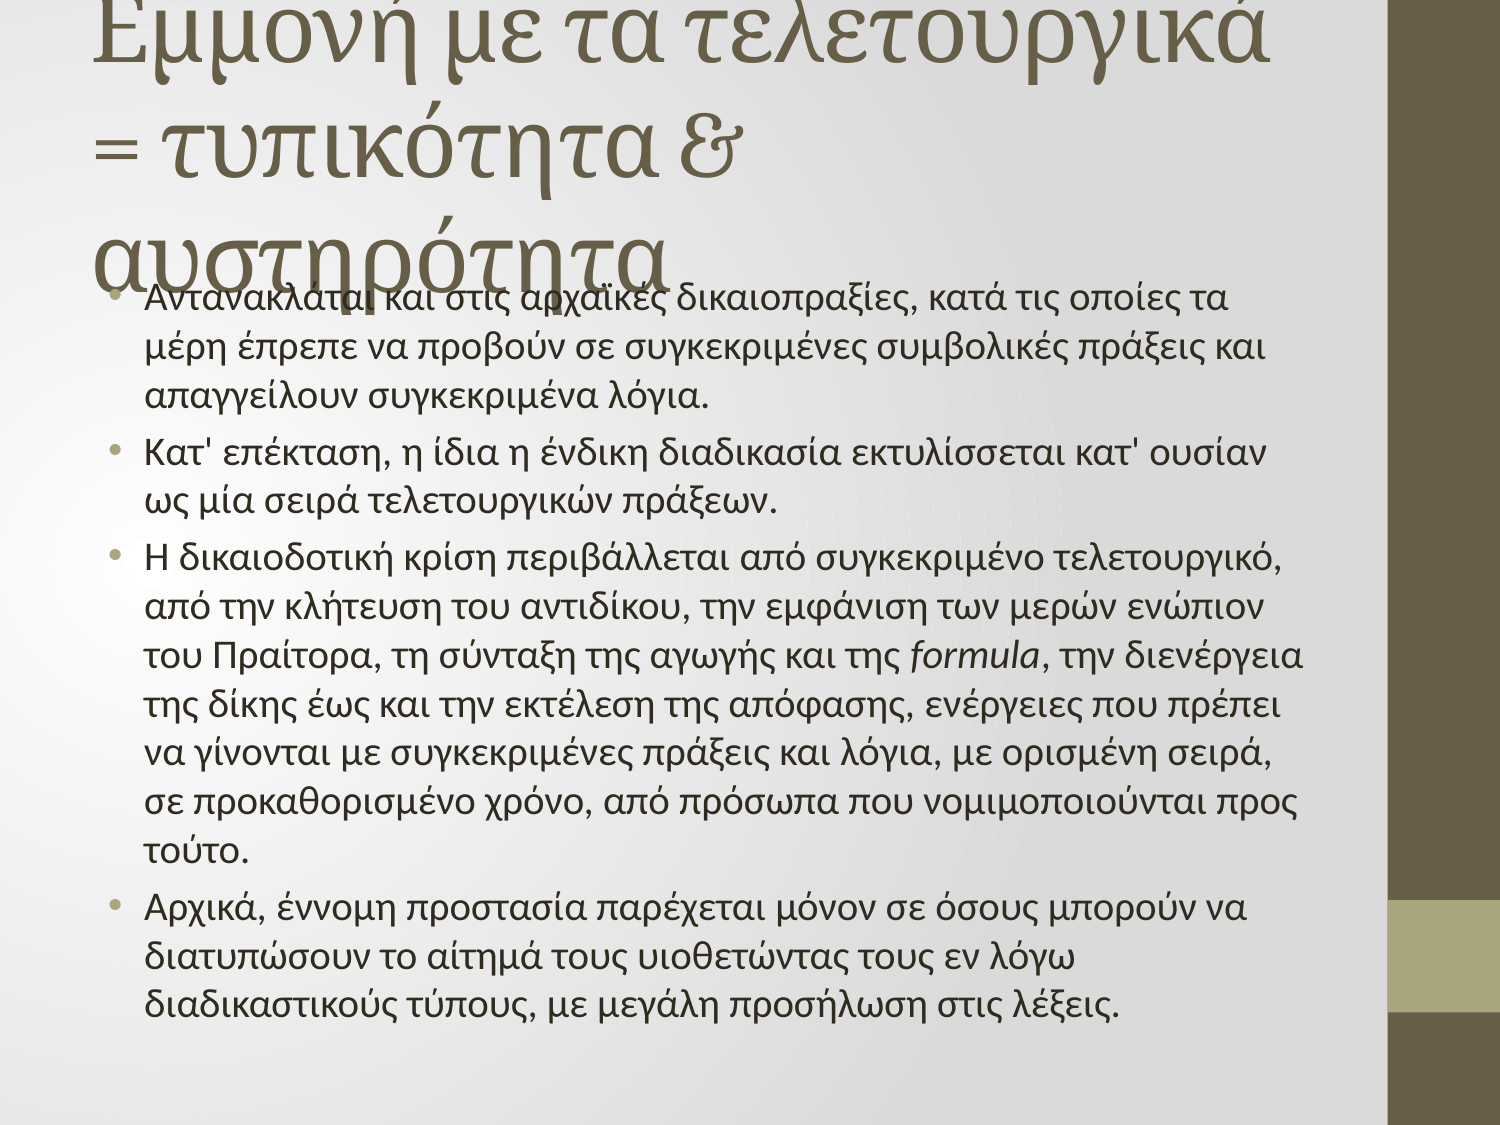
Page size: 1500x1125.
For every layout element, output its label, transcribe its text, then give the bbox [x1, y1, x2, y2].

list Αντανακλάται και στις αρχαϊκές δικαιοπραξίες, κατά τις οποίες τα μέρη έπρεπε να προβούν σε συγκεκριμένες συμβολικές πράξεις και απαγγείλουν συγκεκριμένα λόγια. Κατ' επέκταση, η ίδια η ένδικη διαδικασία εκτυλίσσεται κατ' ουσίαν ως μία σειρά τελετουργικών πράξεων. Η δικαιοδοτική κρίση περιβάλλεται από συγκεκριμένο τελετουργικό, από την κλήτευση του αντιδίκου, την εμφάνιση των μερών ενώπιον του Πραίτορα, τη σύνταξη της αγωγής και της formula, την διενέργεια της δίκης έως και την εκτέλεση της απόφασης, ενέργειες που πρέπει να γίνονται με συγκεκριμένες πράξεις και λόγια, με ορισμένη σειρά, σε προκαθορισμένο χρόνο, από πρόσωπα που νομιμοποιούνται προς τούτο. Αρχικά, έννομη προστασία παρέχεται μόνον σε όσους μπορούν να διατυπώσουν το αίτημά τους υιοθετώντας τους εν λόγω διαδικαστικούς τύπους, με μεγάλη προσήλωση στις λέξεις. [75, 262, 1325, 1050]
title Εμμονή με τα τελετουργικά = τυπικότητα & αυστηρότητα [75, 45, 1325, 233]
